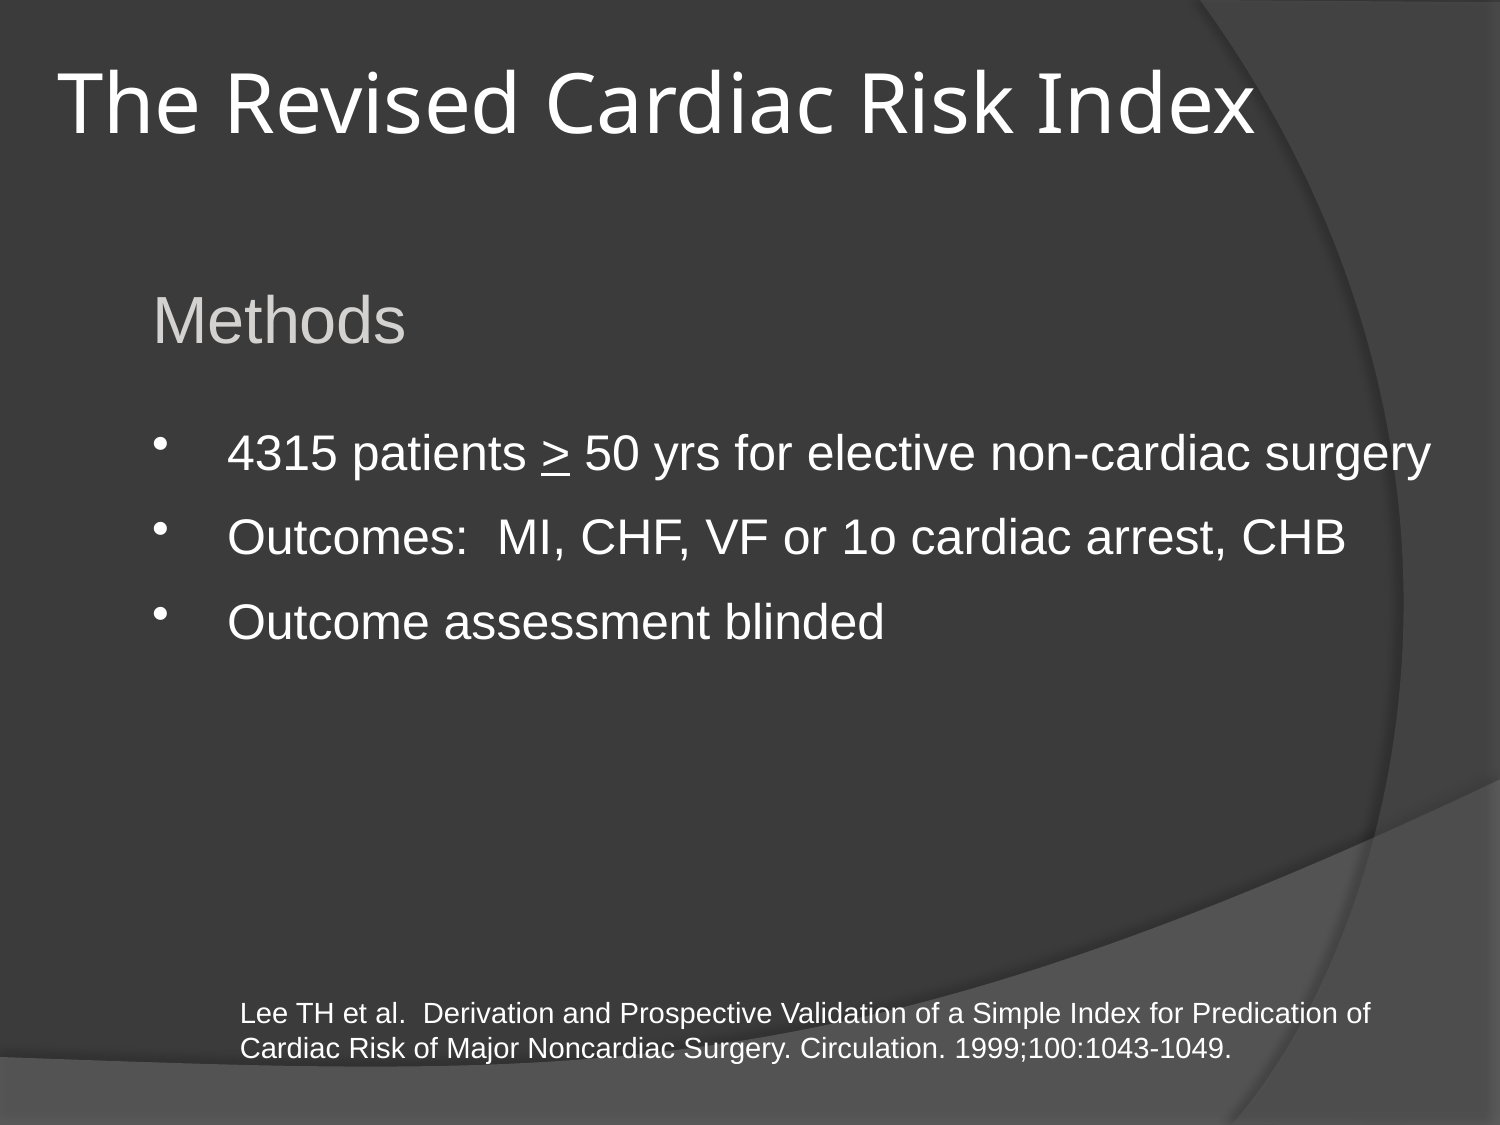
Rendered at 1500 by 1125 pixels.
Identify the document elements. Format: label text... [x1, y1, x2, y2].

text_box Methods [137, 269, 813, 365]
title The Revised Cardiac Risk Index [49, 37, 1451, 163]
text_box 4315 patients > 50 yrs for elective non-cardiac surgery Outcomes: MI, CHF, VF or 1o cardiac arrest, CHB Outcome assessment blinded [137, 412, 1475, 743]
text_box Lee TH et al. Derivation and Prospective Validation of a Simple Index for Predication of Cardiac Risk of Major Noncardiac Surgery. Circulation. 1999;100:1043-1049. [225, 987, 1475, 1073]
